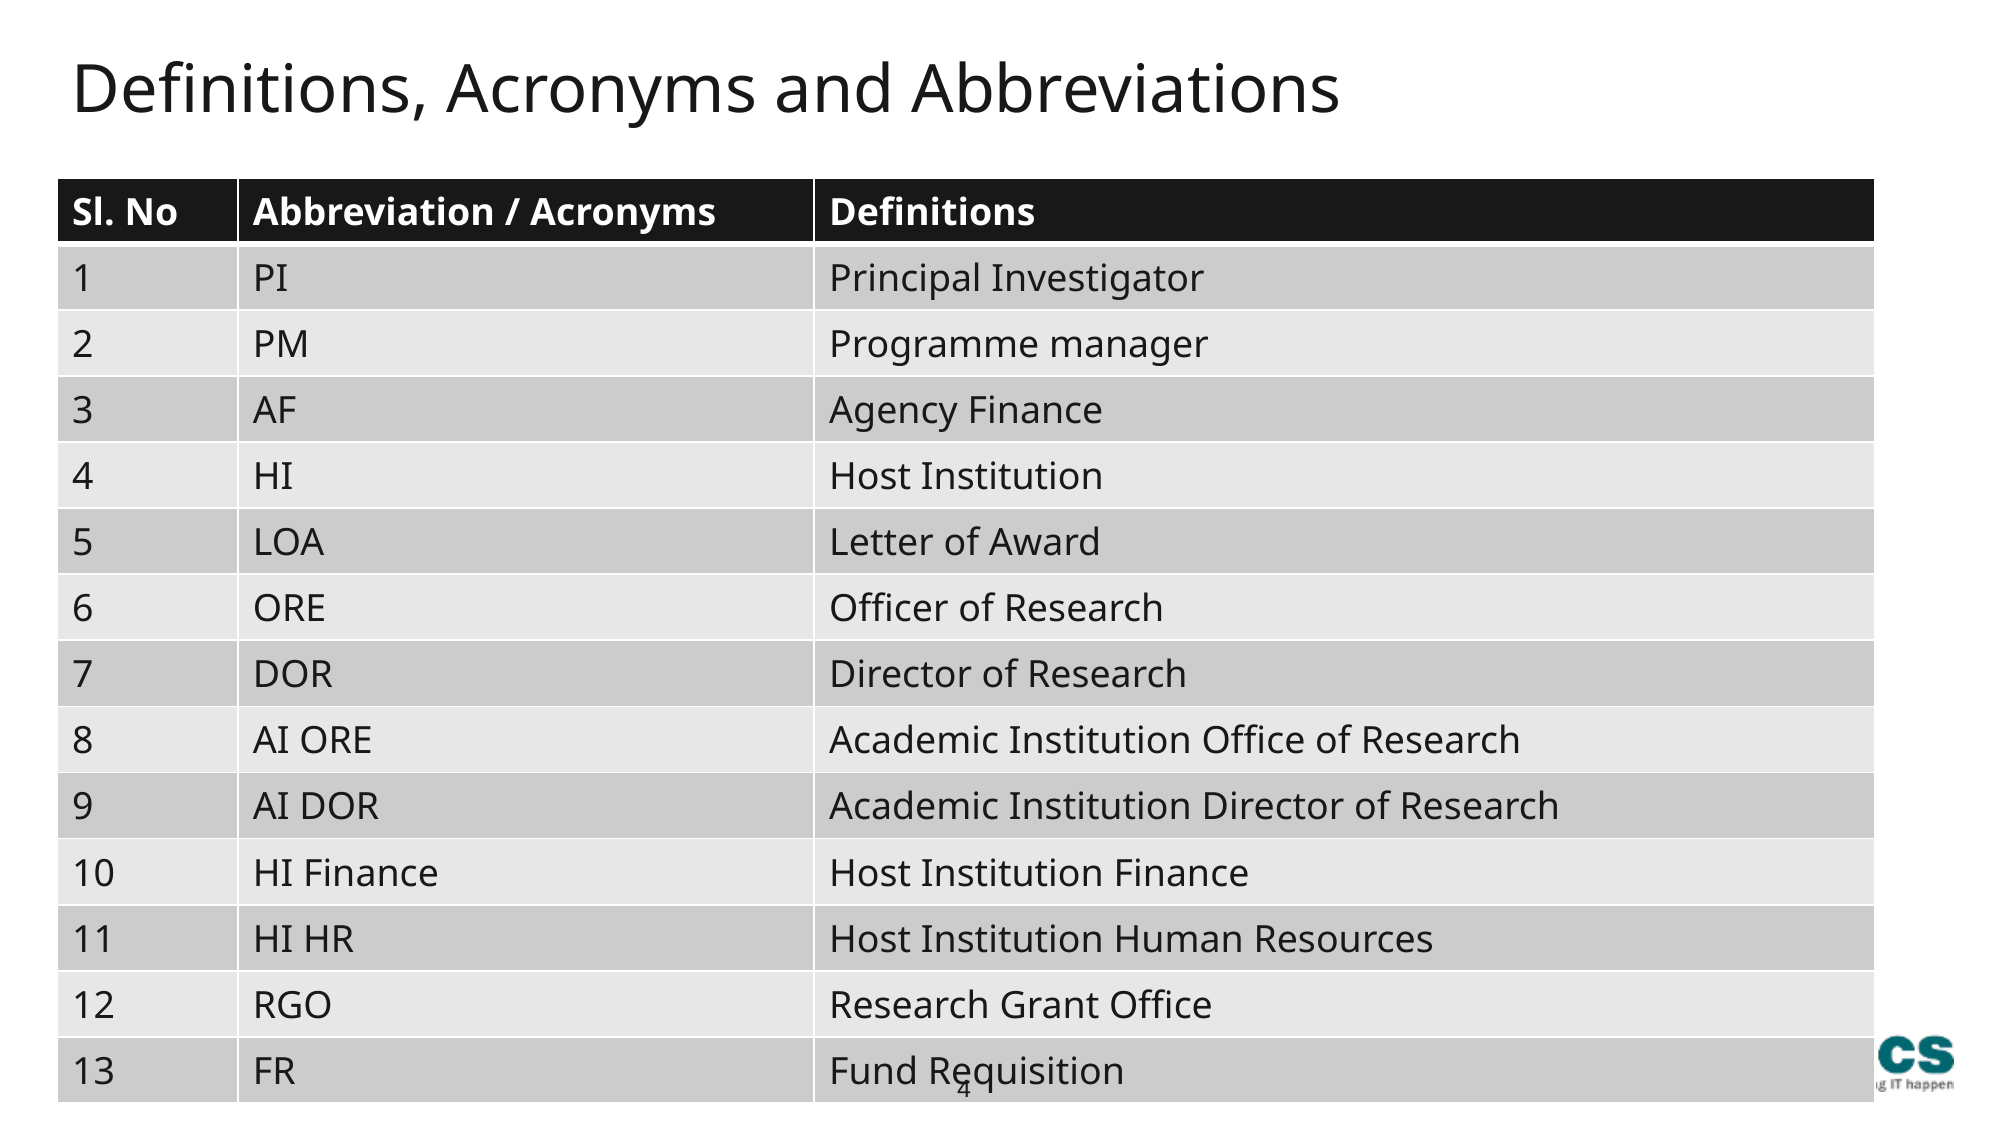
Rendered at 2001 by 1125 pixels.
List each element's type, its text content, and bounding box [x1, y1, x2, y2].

table_cell Academic Institution Director of Research [815, 773, 1874, 838]
table_cell Research Grant Office [815, 972, 1874, 1036]
table_cell HI HR [239, 906, 813, 970]
table_cell Host Institution Finance [815, 839, 1874, 904]
table_cell 13 [58, 1038, 237, 1102]
table_cell Fund Requisition [815, 1038, 1874, 1102]
table_cell DOR [239, 641, 813, 706]
picture [1876, 1032, 1954, 1092]
table_cell HI Finance [239, 839, 813, 904]
table_cell Host Institution Human Resources [815, 906, 1874, 970]
table_cell Host Institution [815, 443, 1874, 507]
table_cell 12 [58, 972, 237, 1036]
table_cell 10 [58, 839, 237, 904]
text_box Definitions, Acronyms and Abbreviations [56, 19, 1875, 153]
table_cell 7 [58, 641, 237, 706]
table_cell AI DOR [239, 773, 813, 838]
table_cell AI ORE [239, 707, 813, 772]
table_cell 2 [58, 311, 237, 375]
table_cell PI [239, 247, 813, 309]
table_cell AF [239, 377, 813, 441]
table_cell HI [239, 443, 813, 507]
table_cell 9 [58, 773, 237, 838]
table_cell Officer of Research [815, 575, 1874, 639]
slide_number 4 [916, 1057, 1012, 1118]
table_header Sl. No [58, 179, 237, 241]
table_header Abbreviation / Acronyms [239, 179, 813, 241]
table_cell Agency Finance [815, 377, 1874, 441]
table_cell 4 [58, 443, 237, 507]
table_cell 8 [58, 707, 237, 772]
table_cell Letter of Award [815, 509, 1874, 573]
table_cell Programme manager [815, 311, 1874, 375]
table_cell RGO [239, 972, 813, 1036]
table_cell Academic Institution Office of Research [815, 707, 1874, 772]
table_cell 11 [58, 906, 237, 970]
table_cell Principal Investigator [815, 247, 1874, 309]
table_cell 1 [58, 247, 237, 309]
table_cell 5 [58, 509, 237, 573]
table_cell 3 [58, 377, 237, 441]
table_cell LOA [239, 509, 813, 573]
table_cell FR [239, 1038, 813, 1102]
table_header Definitions [815, 179, 1874, 241]
table_cell Director of Research [815, 641, 1874, 706]
table_cell 6 [58, 575, 237, 639]
table_cell ORE [239, 575, 813, 639]
table_cell PM [239, 311, 813, 375]
